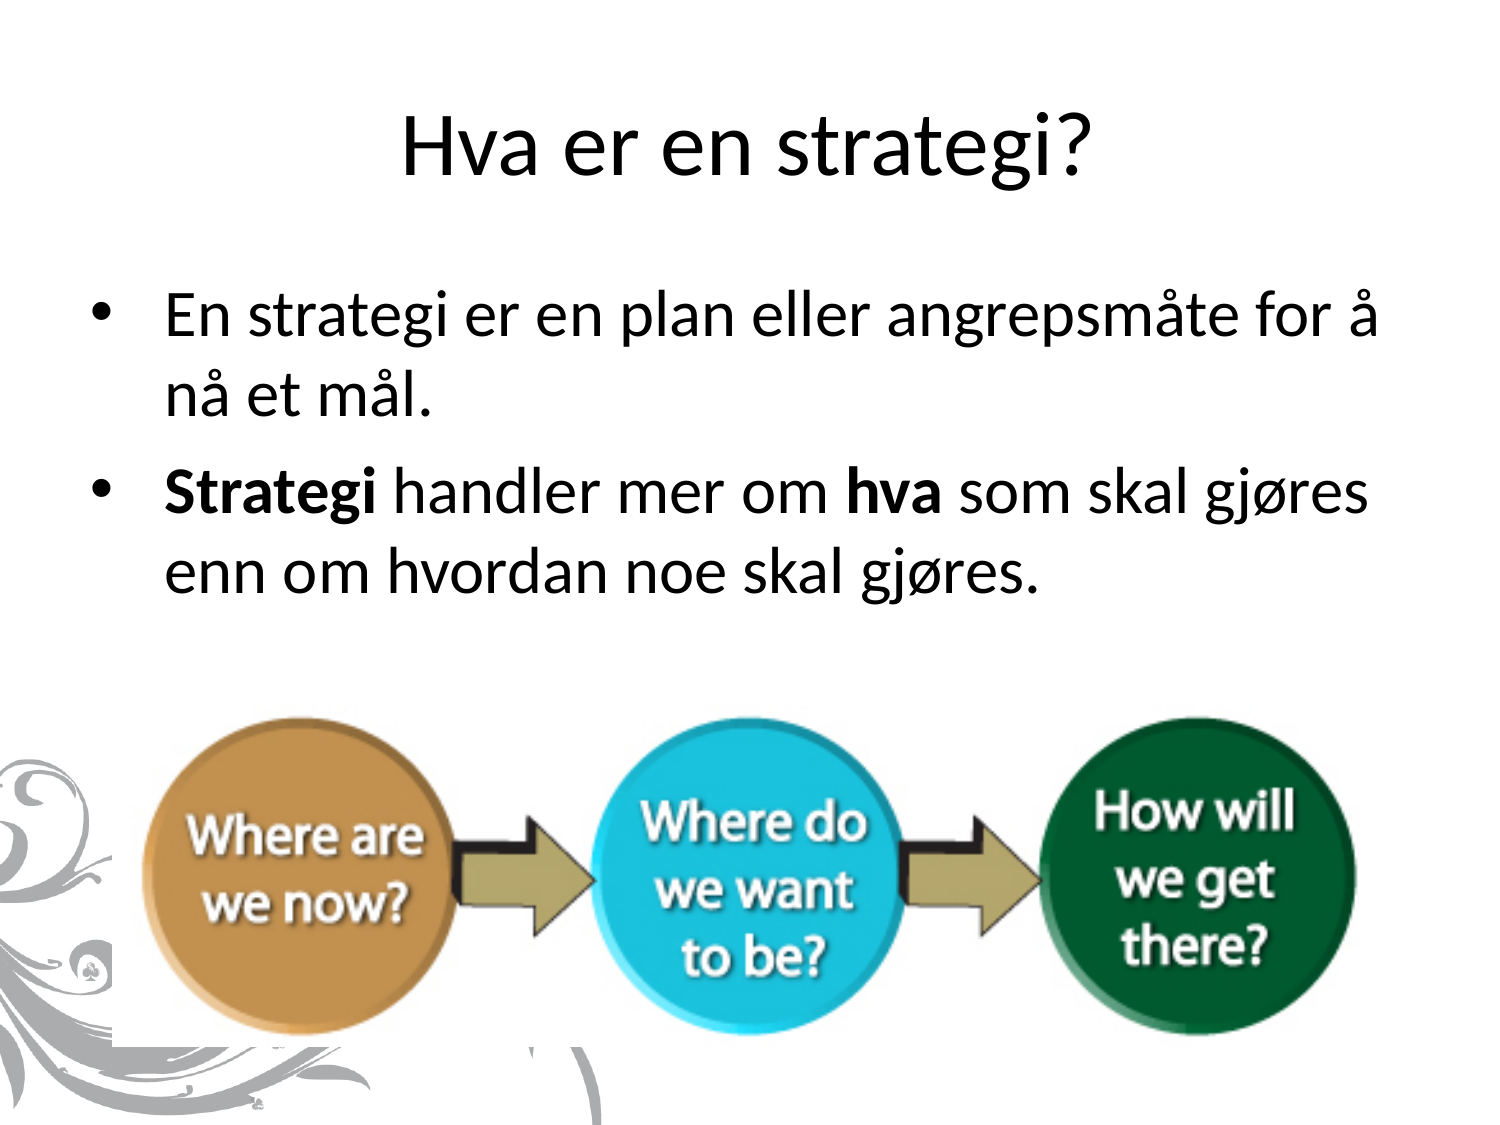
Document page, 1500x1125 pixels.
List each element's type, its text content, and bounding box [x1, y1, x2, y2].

picture [0, 0, 1500, 1125]
list En strategi er en plan eller angrepsmåte for å nå et mål. Strategi handler mer om hva som skal gjøres enn om hvordan noe skal gjøres. [75, 262, 1423, 1003]
title Hva er en strategi? [75, 21, 1423, 257]
